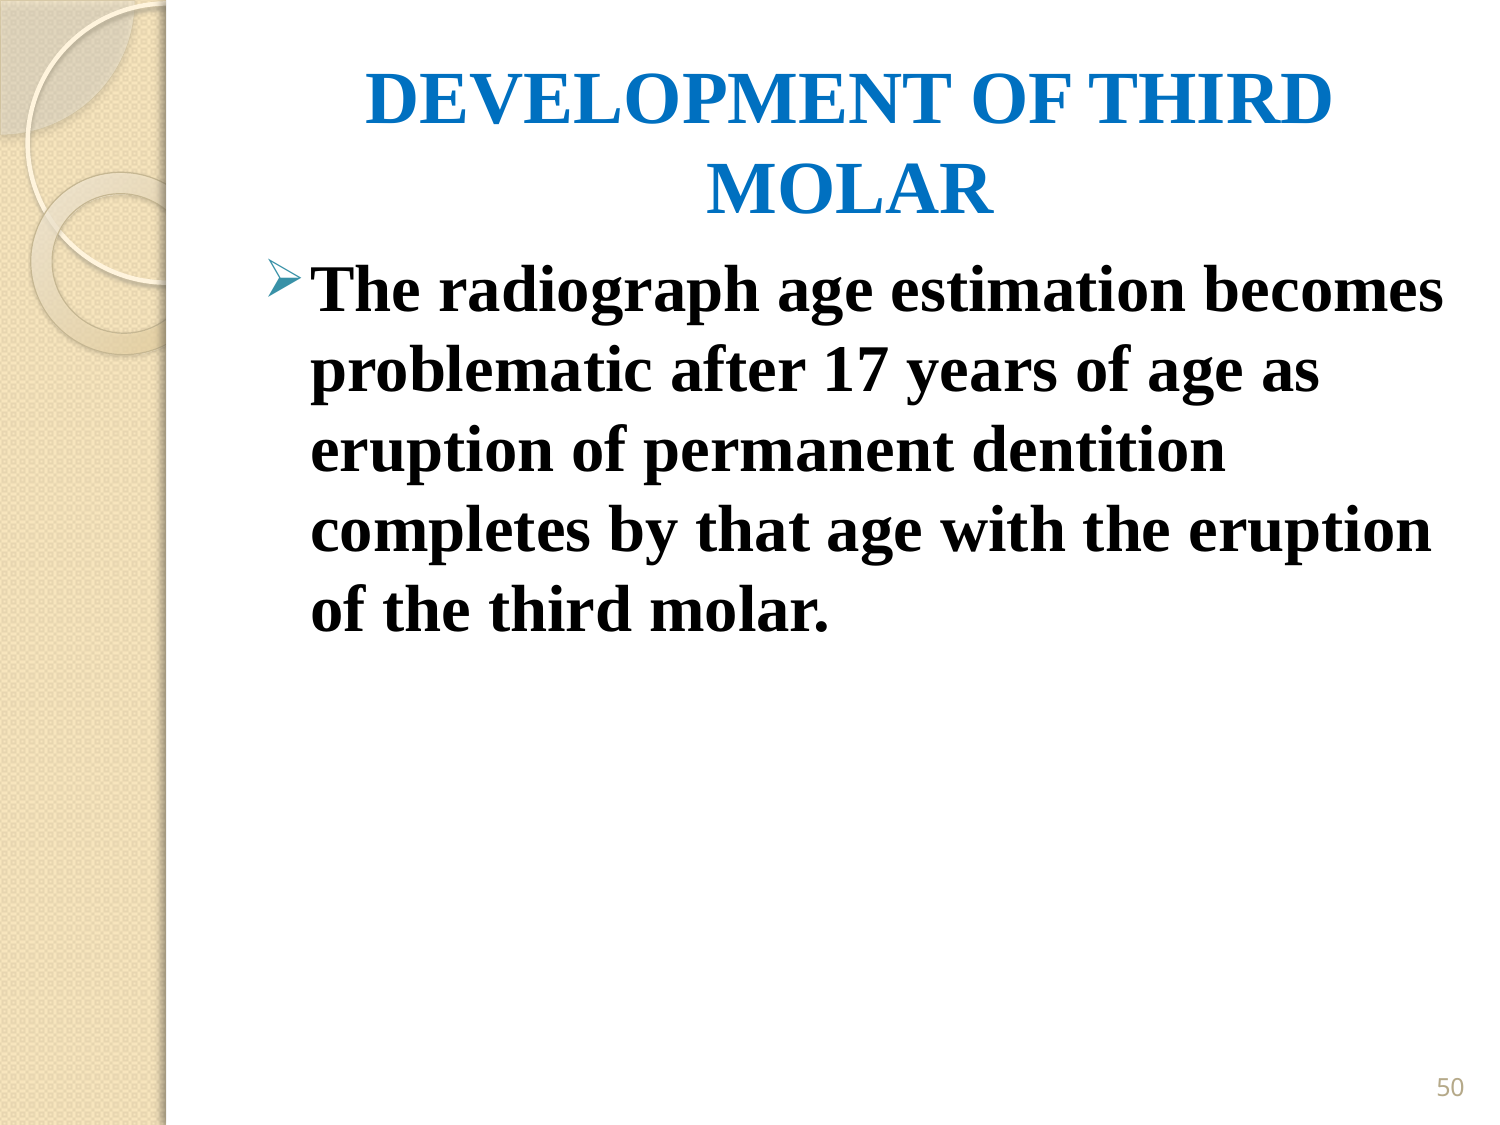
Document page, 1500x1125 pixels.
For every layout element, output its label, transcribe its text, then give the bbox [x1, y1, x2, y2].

title DEVELOPMENT OF THIRD MOLAR [235, 45, 1466, 233]
slide_number 50 [1413, 1034, 1488, 1113]
list The radiograph age estimation becomes problematic after 17 years of age as eruption of permanent dentition completes by that age with the eruption of the third molar. [235, 237, 1466, 1025]
